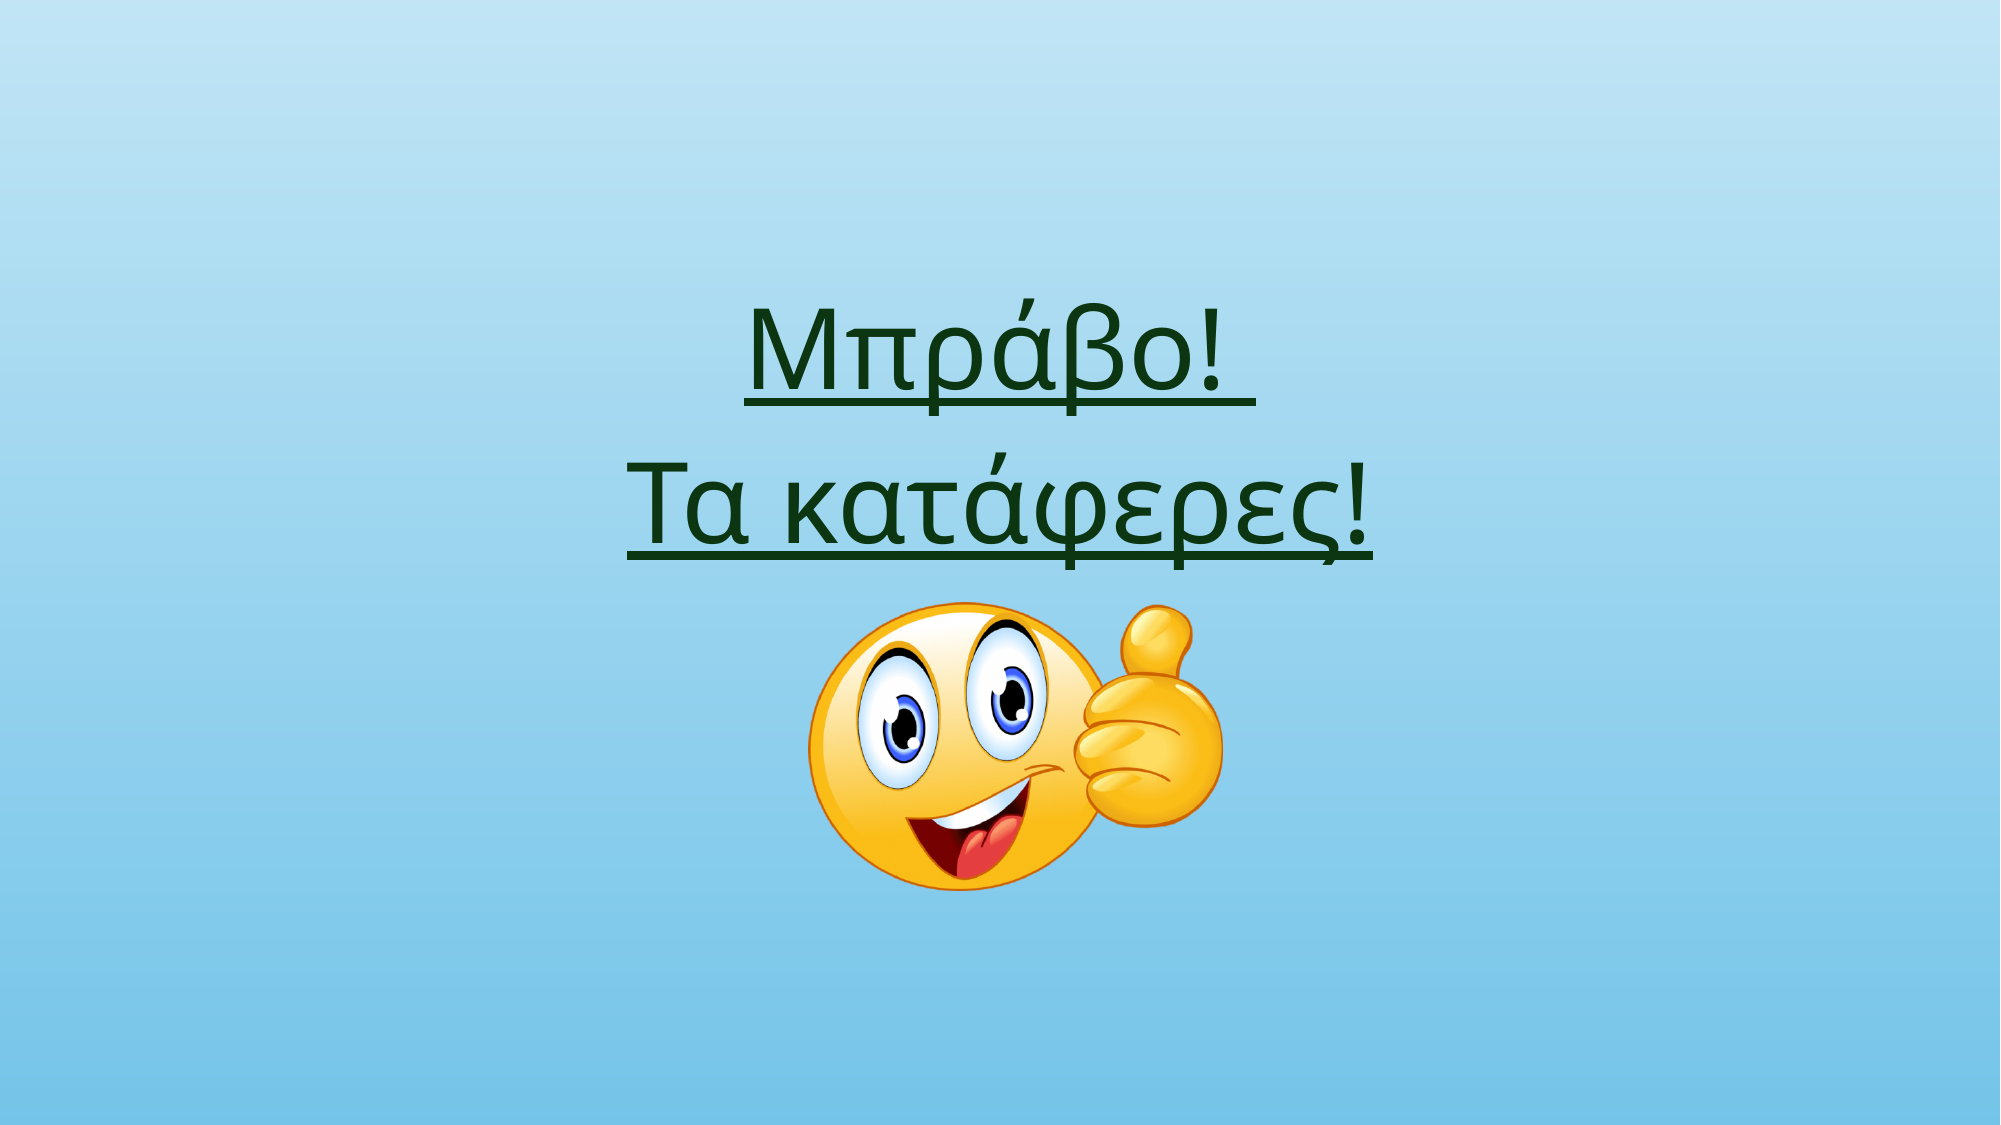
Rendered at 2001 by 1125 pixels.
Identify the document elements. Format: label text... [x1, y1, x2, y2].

picture [808, 601, 1223, 892]
text_box Μπράβο! Τα κατάφερες! [0, 0, 2000, 1125]
